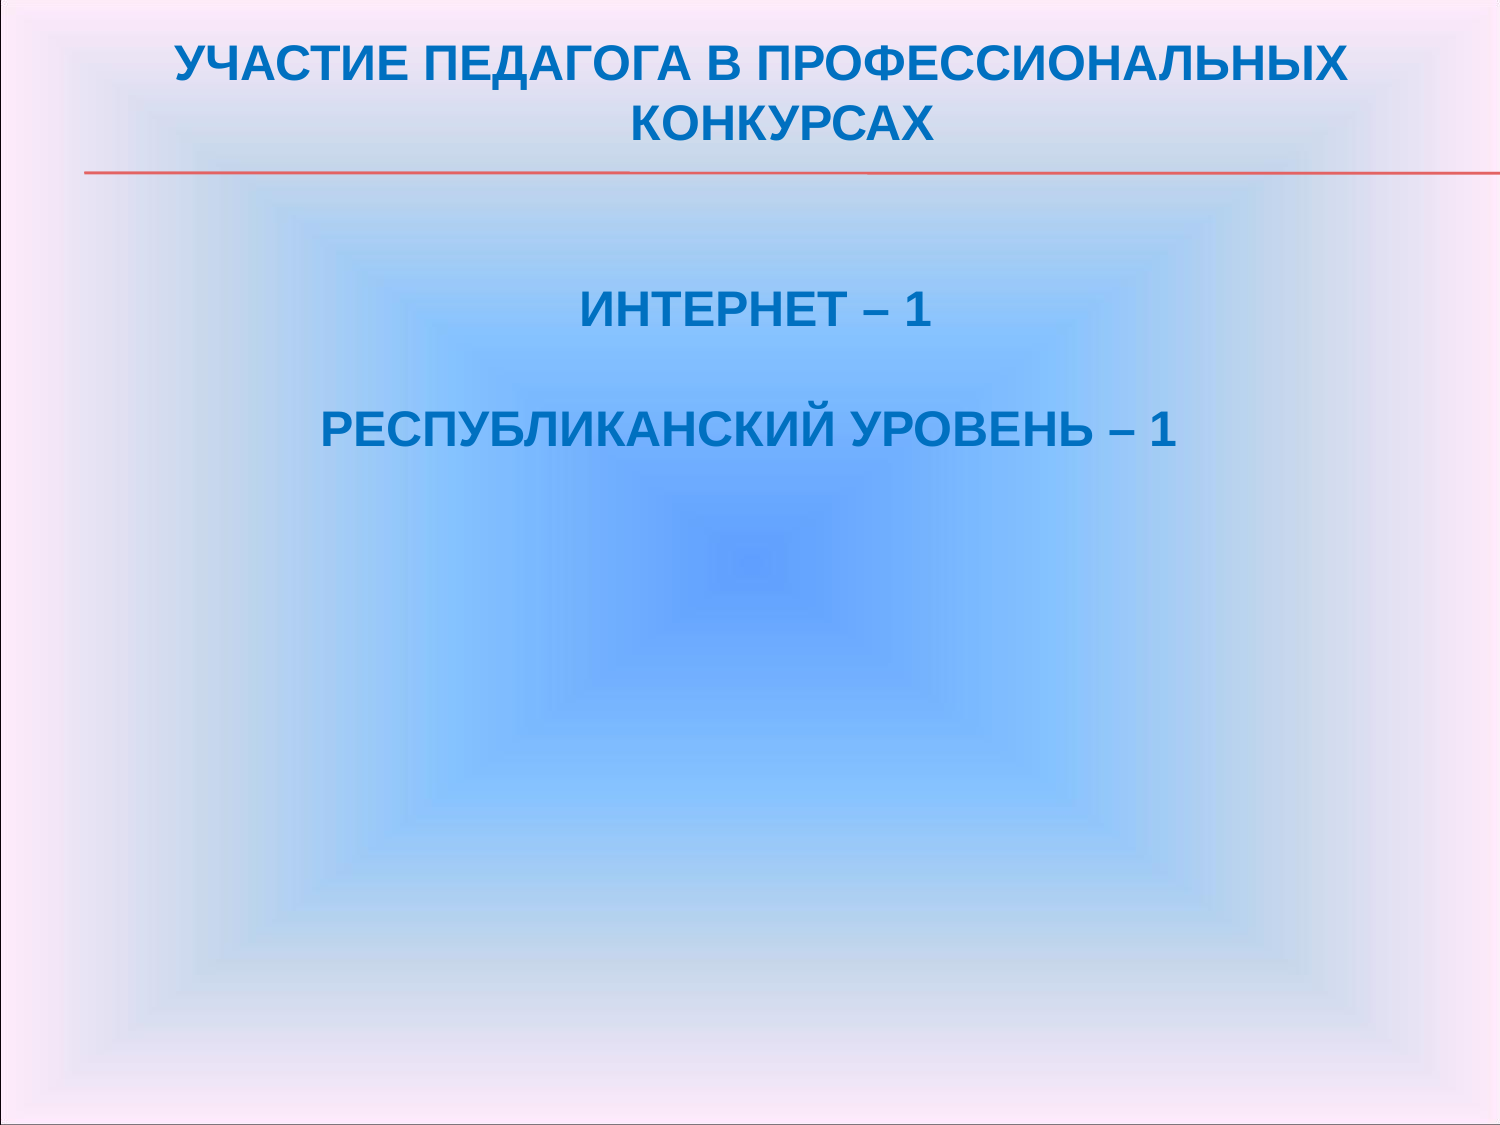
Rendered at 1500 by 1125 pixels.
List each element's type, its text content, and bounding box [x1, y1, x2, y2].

picture [0, 0, 1500, 1125]
text_box Участие педагога в профессиональных конкурсах [128, 23, 1395, 159]
text_box Интернет – 1 республиканский уровень – 1 [46, 269, 1465, 465]
